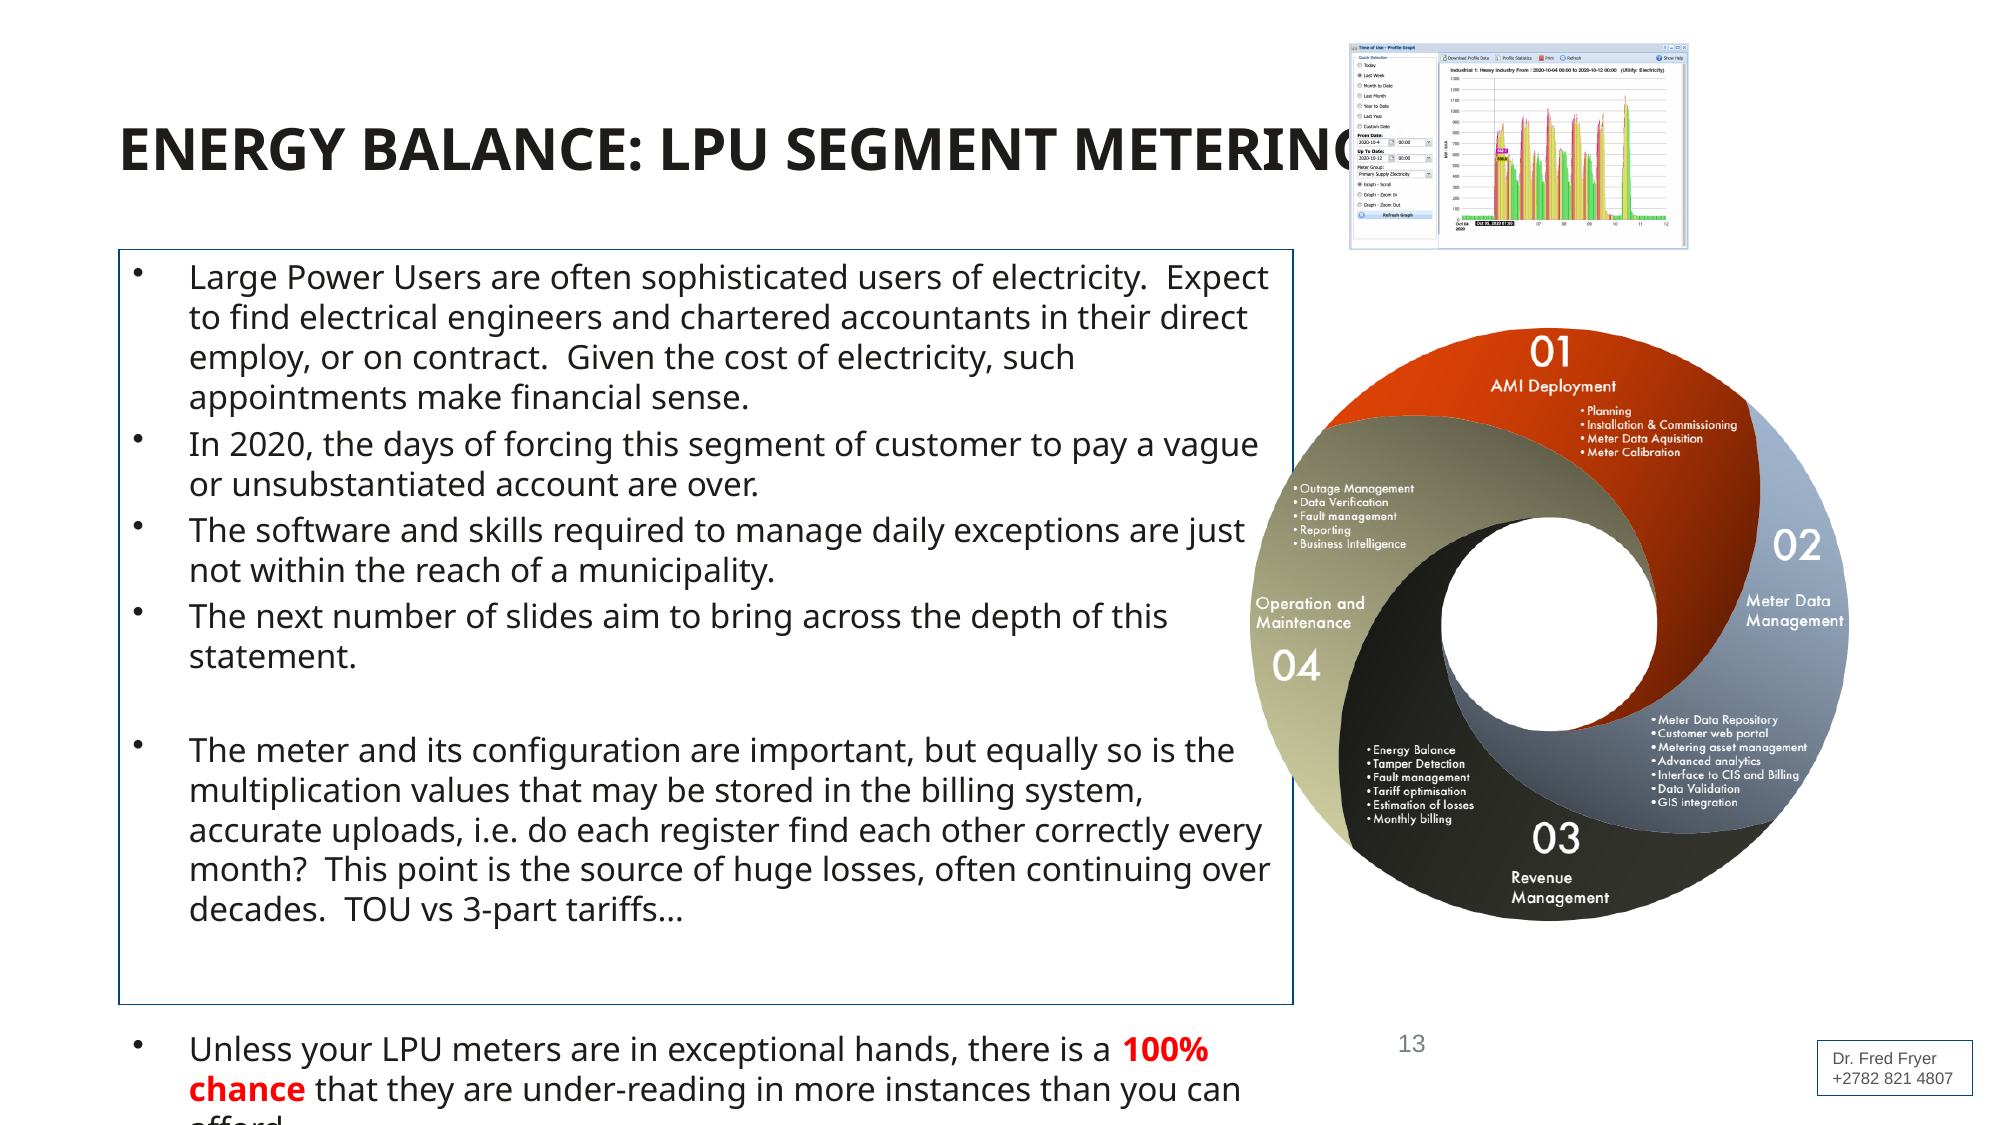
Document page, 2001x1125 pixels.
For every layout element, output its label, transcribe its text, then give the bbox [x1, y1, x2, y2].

picture [1349, 42, 1689, 250]
text_box Large Power Users are often sophisticated users of electricity. Expect to find electrical engineers and chartered accountants in their direct employ, or on contract. Given the cost of electricity, such appointments make financial sense. In 2020, the days of forcing this segment of customer to pay a vague or unsubstantiated account are over. The software and skills required to manage daily exceptions are just not within the reach of a municipality. The next number of slides aim to bring across the depth of this statement. The meter and its configuration are important, but equally so is the multiplication values that may be stored in the billing system, accurate uploads, i.e. do each register find each other correctly every month? This point is the source of huge losses, often continuing over decades. TOU vs 3-part tariffs… Unless your LPU meters are in exceptional hands, there is a 100% chance that they are under-reading in more instances than you can afford. [118, 249, 1293, 1005]
picture [1201, 279, 1896, 967]
text_box ENERGY BALANCE: LPU SEGMENT METERING (1) [118, 45, 1349, 184]
slide_number 13 [1387, 1020, 1434, 1065]
text_box Dr. Fred Fryer +2782 821 4807 [1817, 1040, 1973, 1096]
